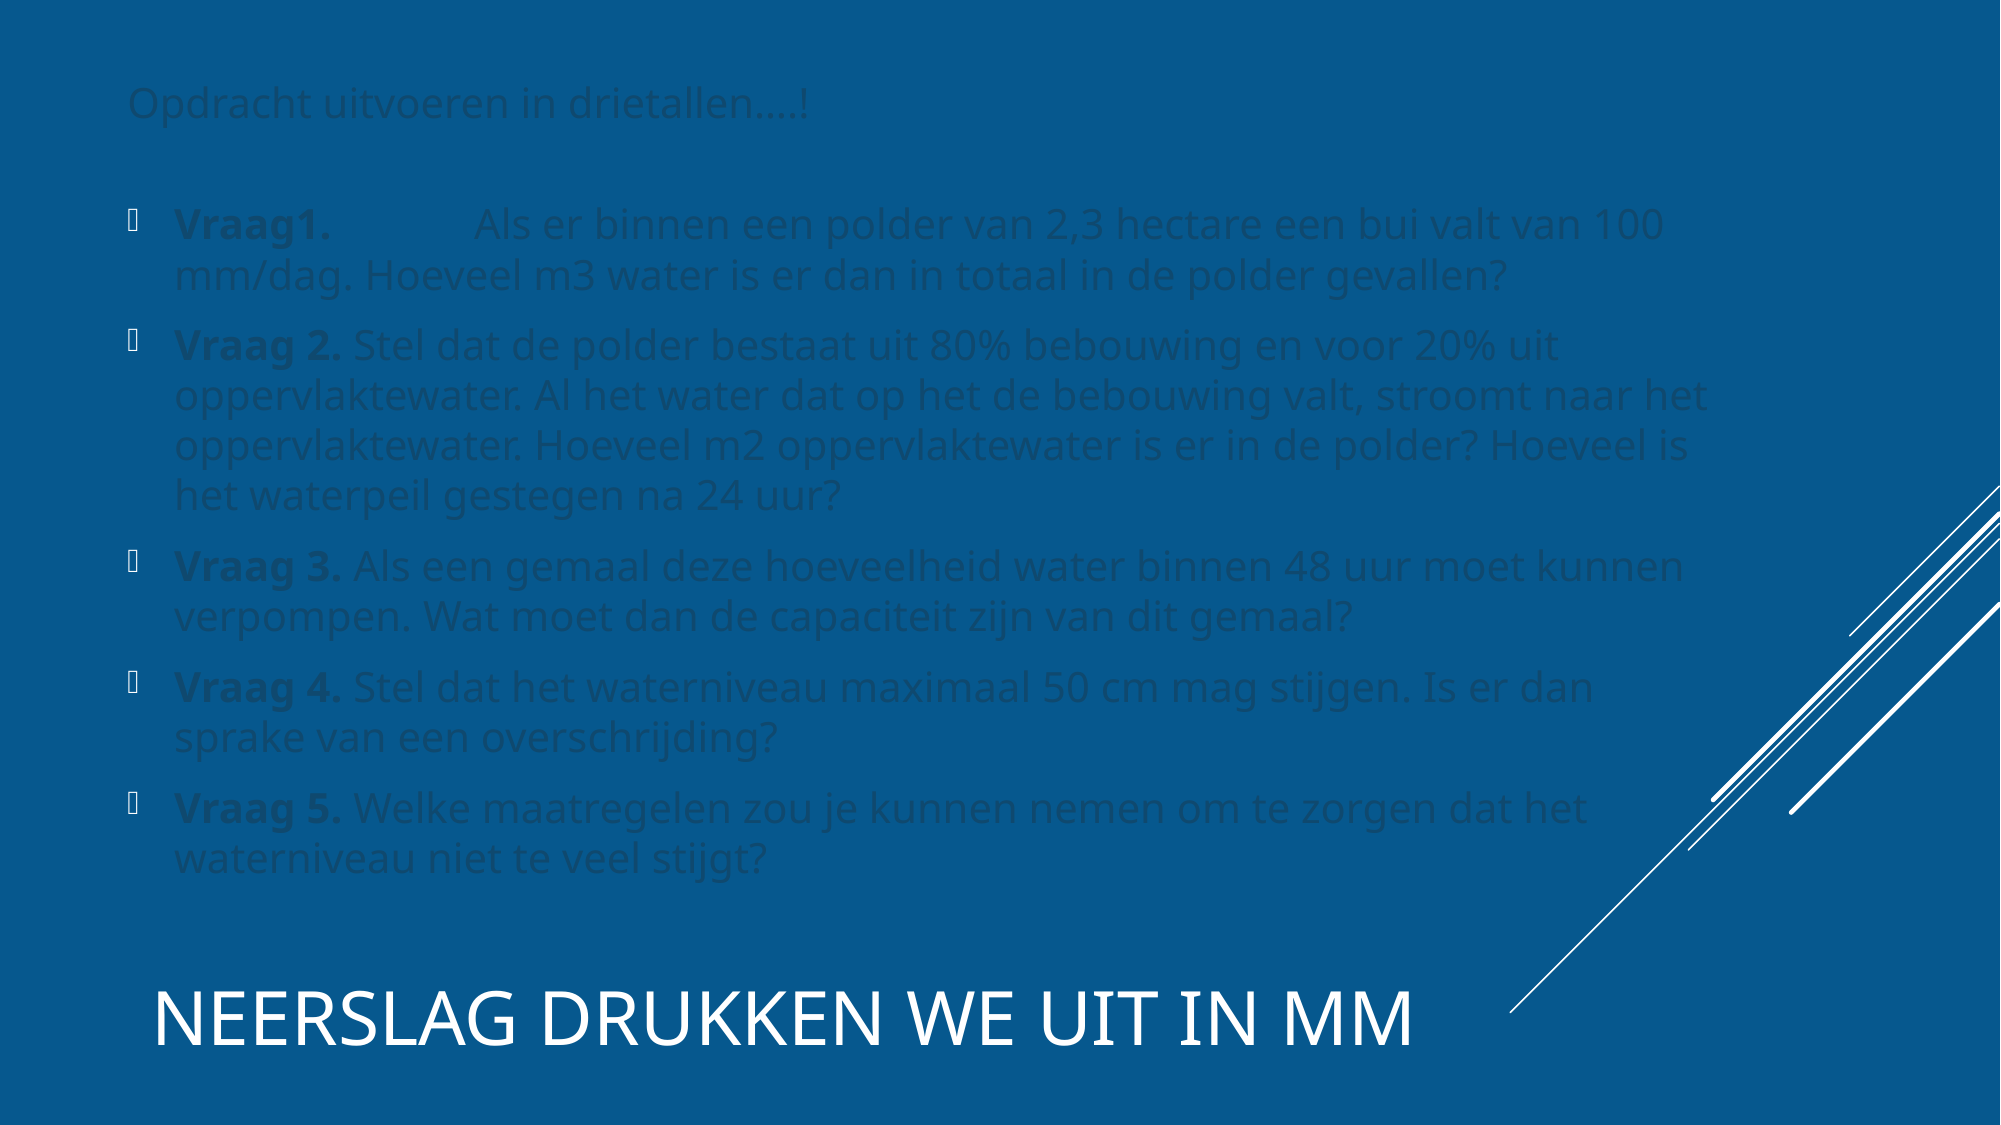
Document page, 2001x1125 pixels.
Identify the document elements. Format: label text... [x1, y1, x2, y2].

title Neerslag drukken we uit in mm [135, 914, 1536, 1125]
list Opdracht uitvoeren in drietallen….! Vraag1. Als er binnen een polder van 2,3 hectare een bui valt van 100 mm/dag. Hoeveel m3 water is er dan in totaal in de polder gevallen? Vraag 2. Stel dat de polder bestaat uit 80% bebouwing en voor 20% uit oppervlaktewater. Al het water dat op het de bebouwing valt, stroomt naar het oppervlaktewater. Hoeveel m2 oppervlaktewater is er in de polder? Hoeveel is het waterpeil gestegen na 24 uur? Vraag 3. Als een gemaal deze hoeveelheid water binnen 48 uur moet kunnen verpompen. Wat moet dan de capaciteit zijn van dit gemaal? Vraag 4. Stel dat het waterniveau maximaal 50 cm mag stijgen. Is er dan sprake van een overschrijding? Vraag 5. Welke maatregelen zou je kunnen nemen om te zorgen dat het waterniveau niet te veel stijgt? [112, 45, 1749, 914]
